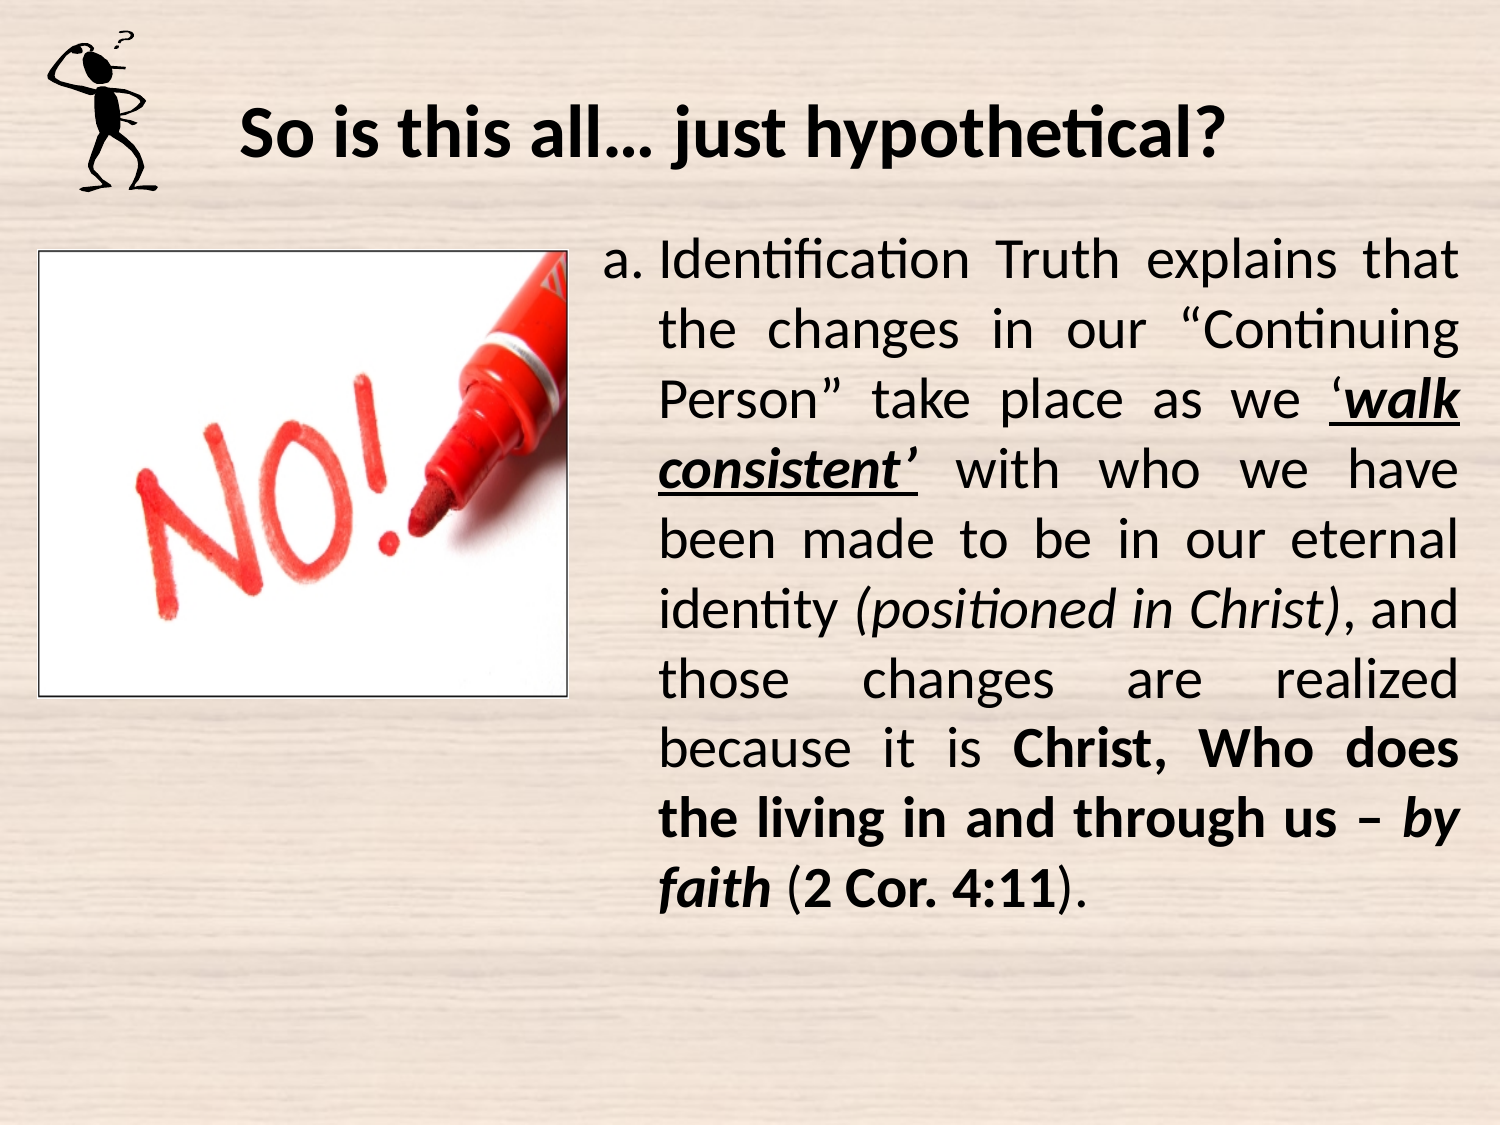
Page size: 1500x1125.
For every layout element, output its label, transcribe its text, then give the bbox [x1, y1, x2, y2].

text_box Identification Truth explains that the changes in our “Continuing Person” take place as we ‘walk consistent’ with who we have been made to be in our eternal identity (positioned in Christ), and those changes are realized because it is Christ, Who does the living in and through us – by faith (2 Cor. 4:11). [587, 212, 1475, 927]
picture [37, 249, 569, 699]
text_box So is this all… just hypothetical? [224, 74, 1263, 180]
picture [46, 30, 159, 193]
